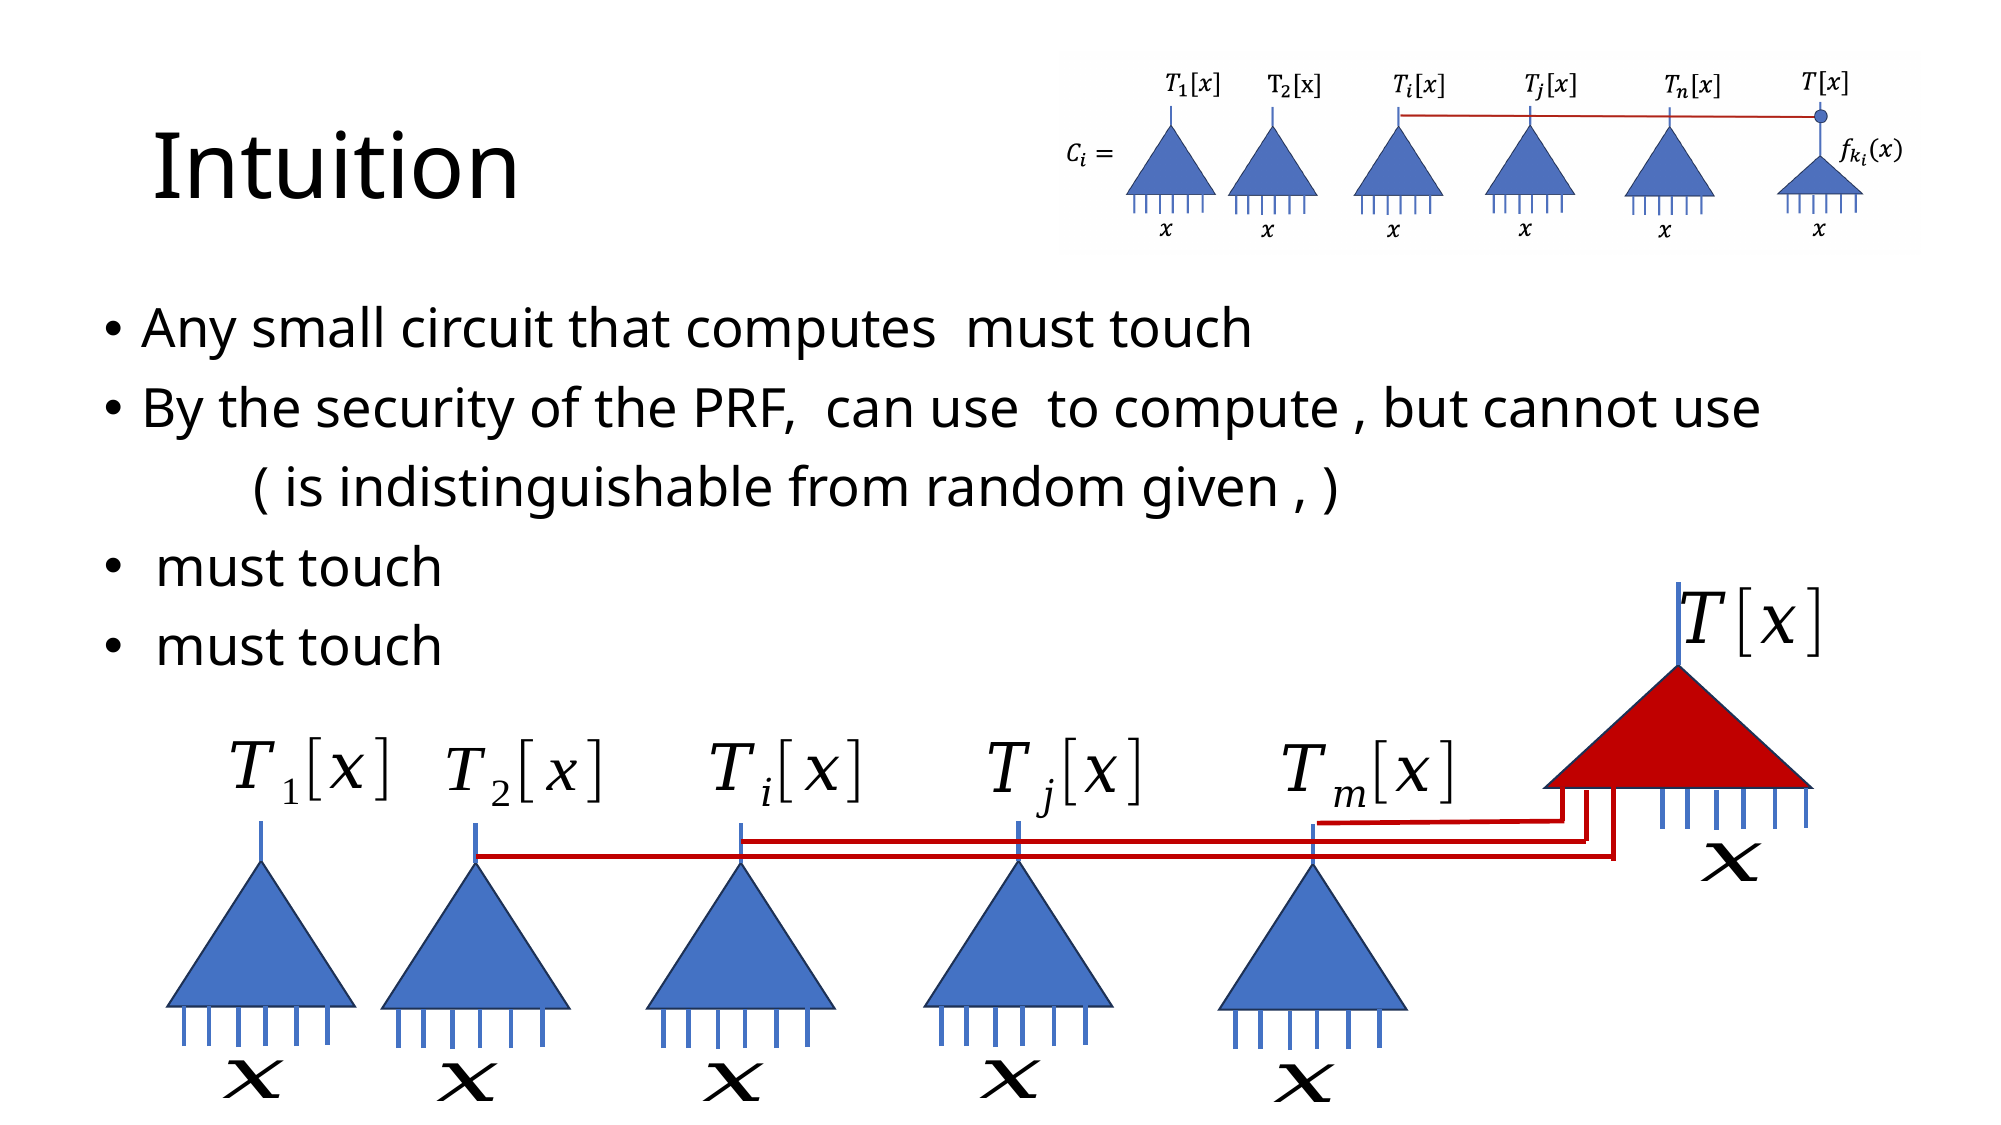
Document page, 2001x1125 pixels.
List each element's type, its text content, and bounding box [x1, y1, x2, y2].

text_box [1542, 665, 1815, 789]
text_box [165, 861, 357, 1008]
text_box [1217, 864, 1409, 1011]
text_box [645, 863, 837, 1010]
text_box [922, 861, 1115, 1008]
title Intuition [137, 59, 1863, 278]
picture [1059, 51, 1921, 255]
text_box [380, 863, 572, 1010]
